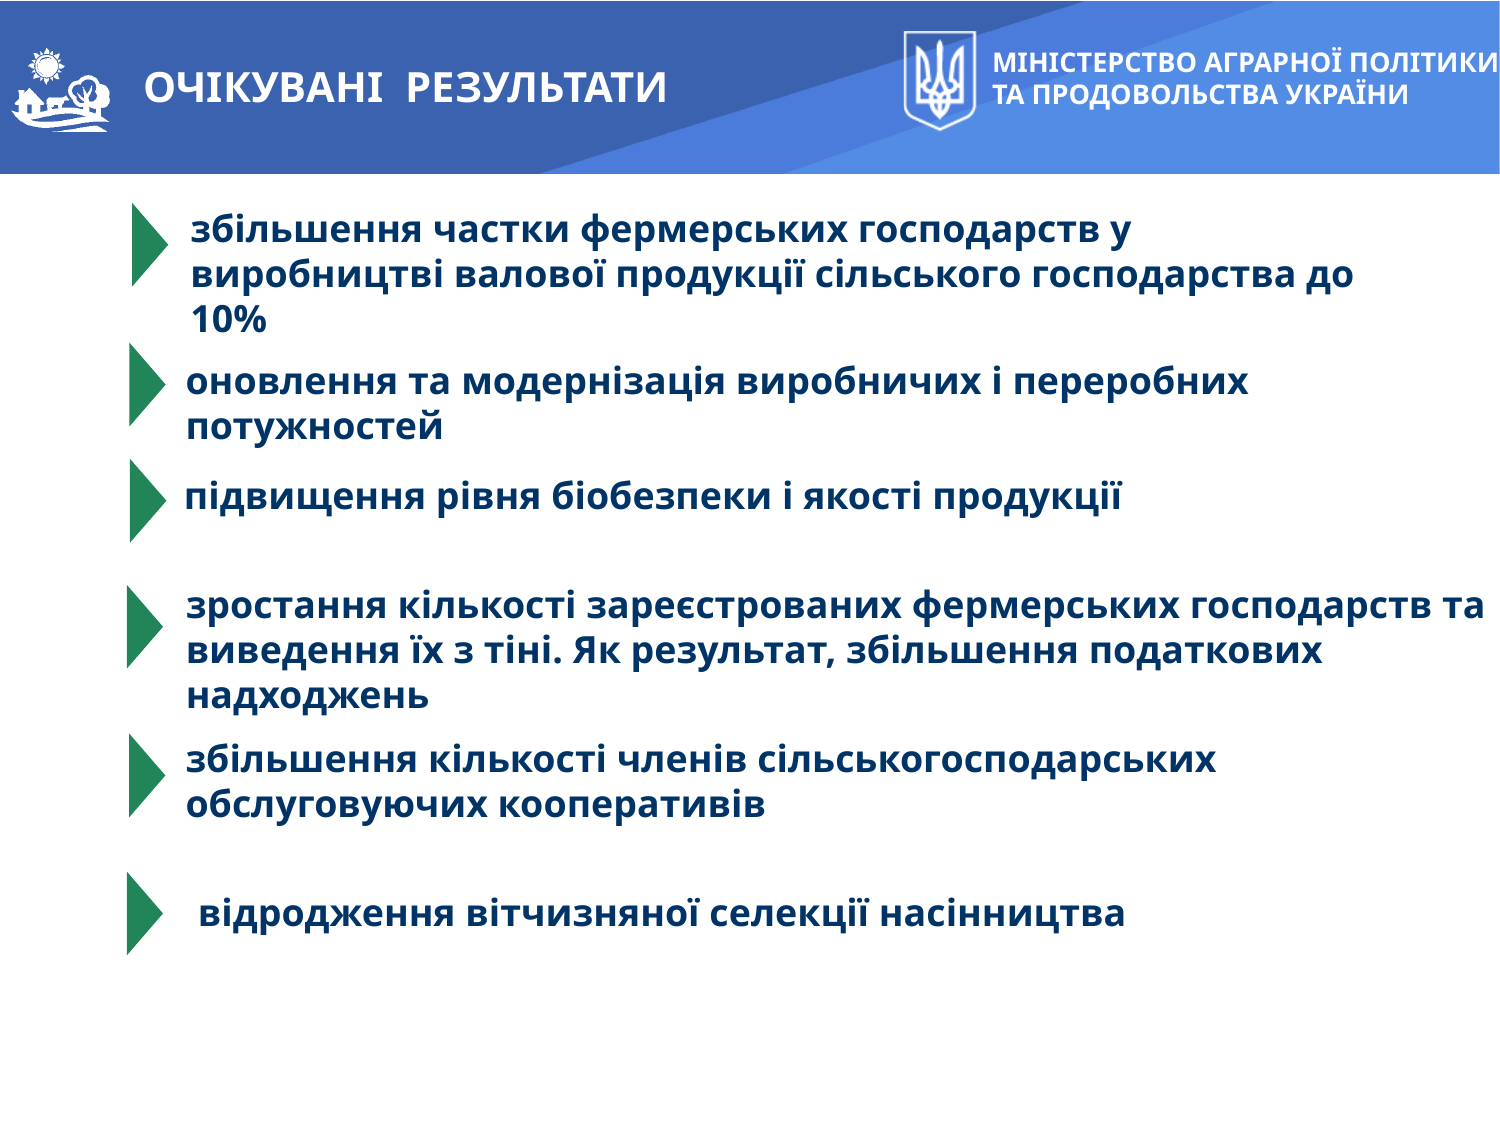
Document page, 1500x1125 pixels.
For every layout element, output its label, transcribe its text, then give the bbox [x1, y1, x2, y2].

text_box [129, 342, 166, 427]
text_box [129, 733, 166, 818]
text_box підвищення рівня біобезпеки і якості продукції [169, 464, 1372, 525]
text_box [129, 458, 167, 543]
text_box ОЧІКУВАНІ РЕЗУЛЬТАТИ [129, 11, 1004, 160]
text_box оновлення та модернізація виробничих і переробних потужностей [170, 349, 1500, 455]
text_box [126, 584, 163, 669]
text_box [903, 30, 1500, 132]
text_box зростання кількості зареєстрованих фермерських господарств та виведення їх з тіні. Як результат, збільшення податкових надходжень [171, 574, 1500, 724]
text_box [126, 871, 163, 956]
text_box відродження вітчизняної селекції насінництва [183, 881, 1389, 942]
text_box збільшення частки фермерських господарств у виробництві валової продукції сільського господарства до 10% [175, 198, 1402, 348]
text_box [132, 202, 169, 287]
text_box збільшення кількості членів сільськогосподарських обслуговуючих кооперативів [170, 727, 1500, 833]
picture [0, 1, 1500, 174]
